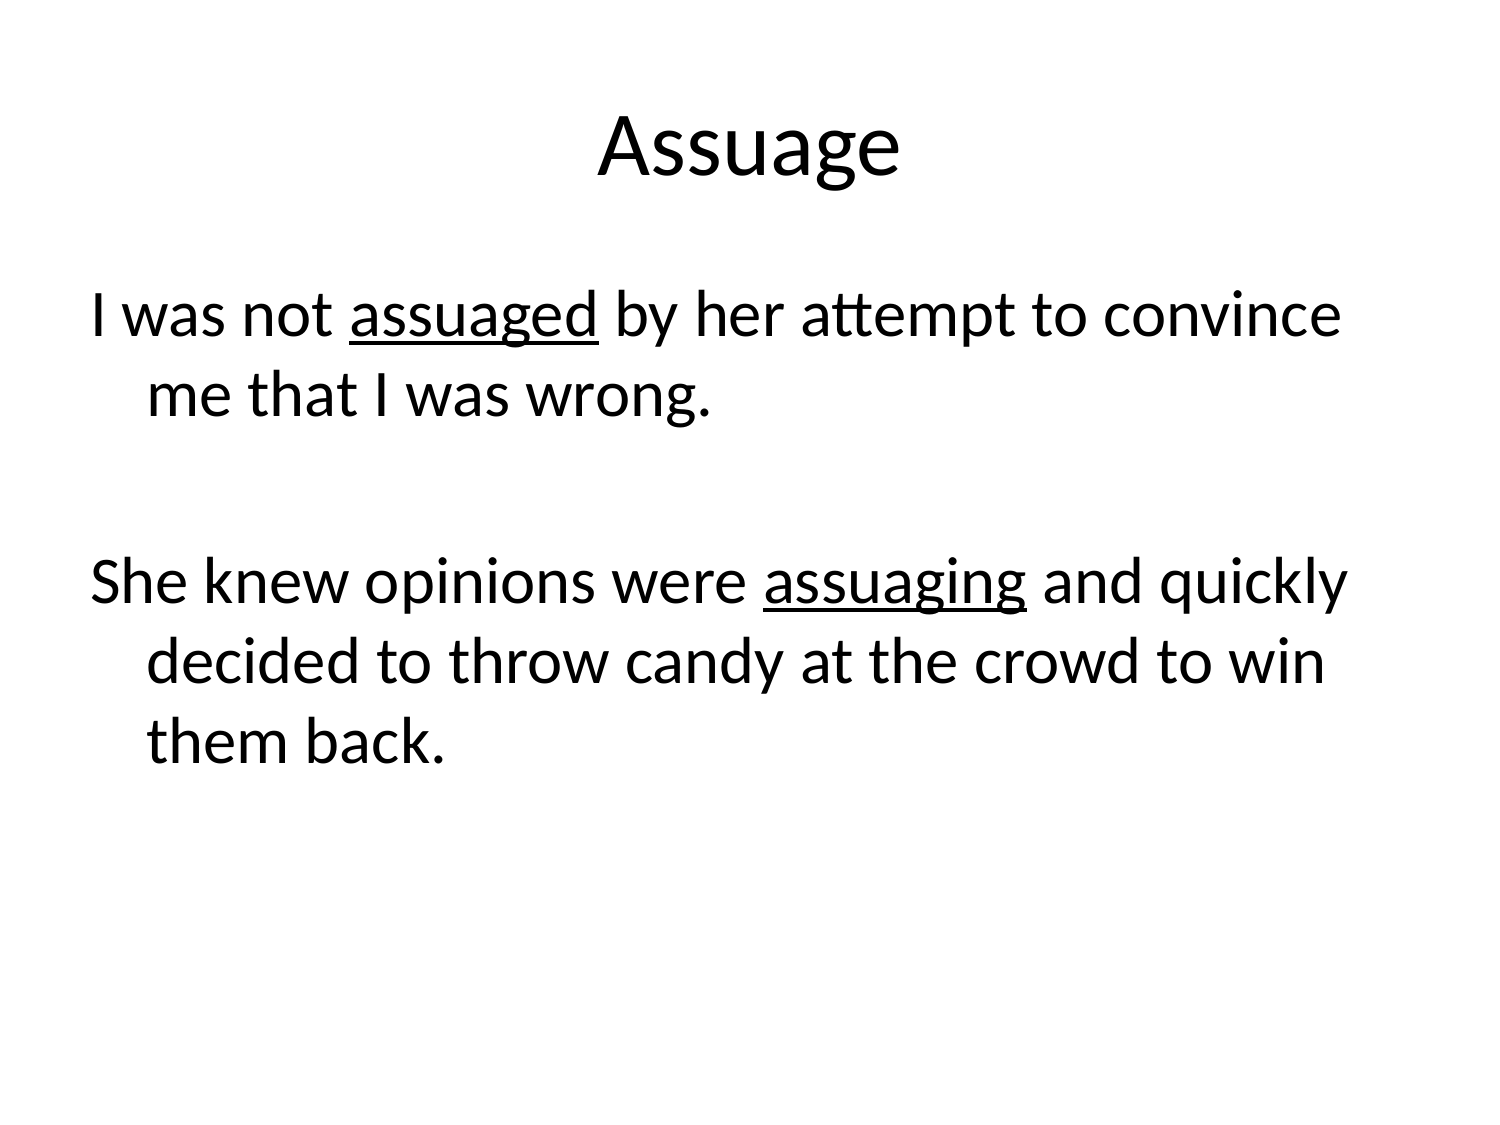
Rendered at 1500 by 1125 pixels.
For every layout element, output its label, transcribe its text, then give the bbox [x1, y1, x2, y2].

list I was not assuaged by her attempt to convince me that I was wrong. She knew opinions were assuaging and quickly decided to throw candy at the crowd to win them back. [75, 262, 1425, 1005]
title Assuage [75, 45, 1425, 233]
